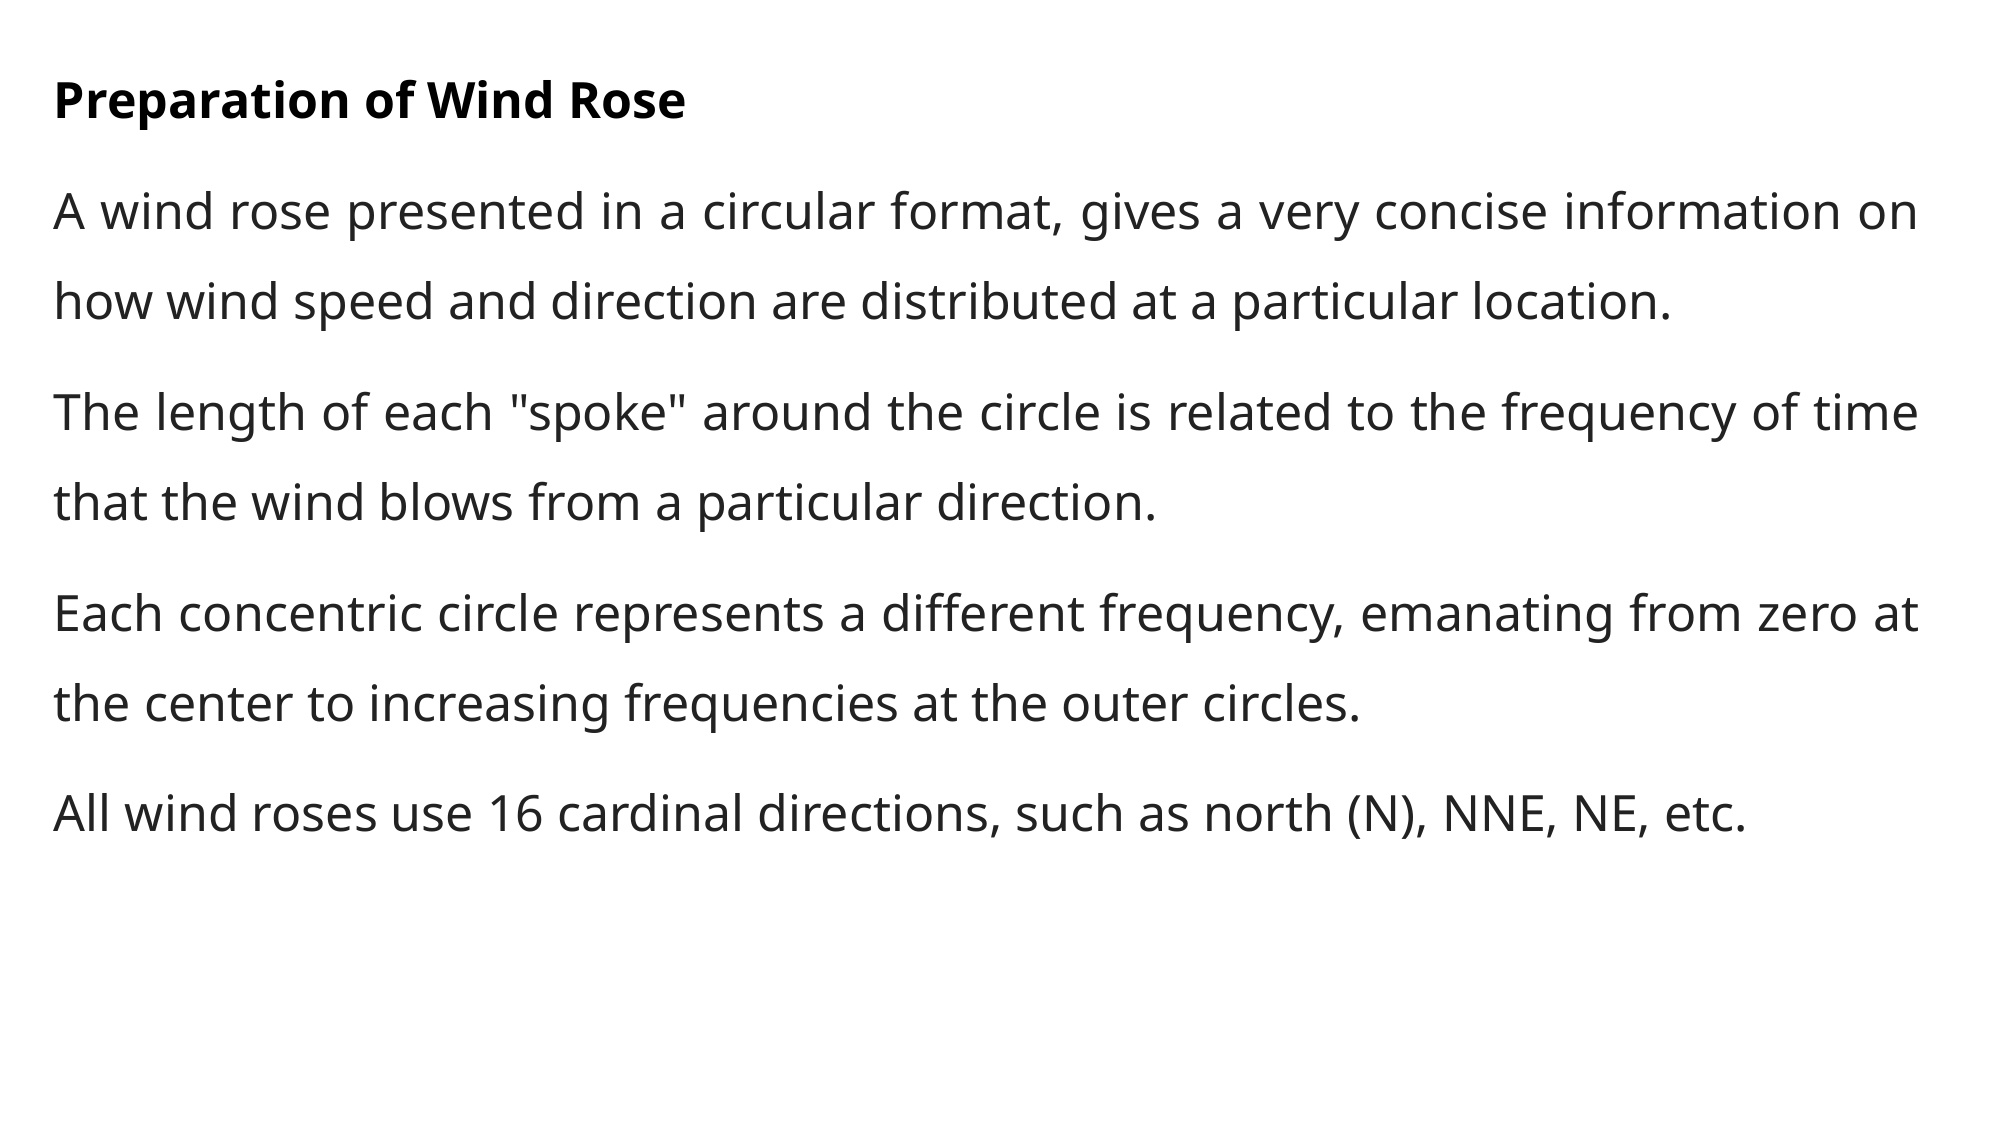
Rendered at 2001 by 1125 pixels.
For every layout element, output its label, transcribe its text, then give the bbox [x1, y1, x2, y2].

text_box Preparation of Wind Rose A wind rose presented in a circular format, gives a very concise information on how wind speed and direction are distributed at a particular location. The length of each "spoke" around the circle is related to the frequency of time that the wind blows from a particular direction. Each concentric circle represents a different frequency, emanating from zero at the center to increasing frequencies at the outer circles. All wind roses use 16 cardinal directions, such as north (N), NNE, NE, etc. [39, 52, 1936, 916]
